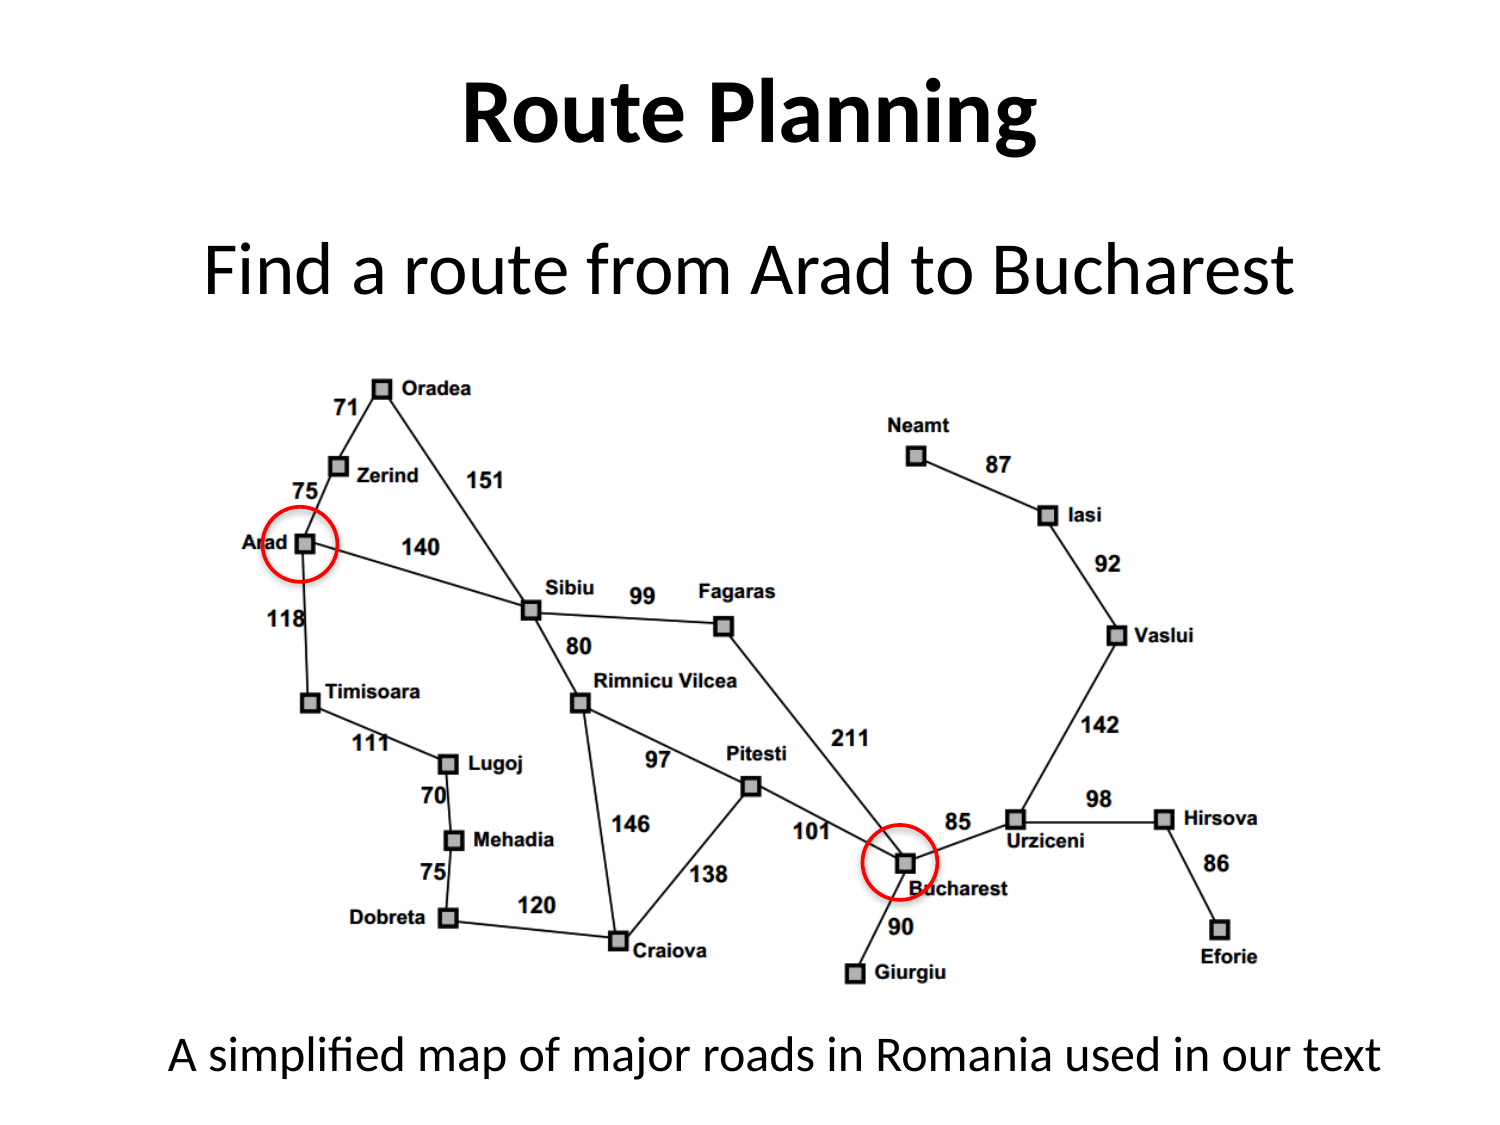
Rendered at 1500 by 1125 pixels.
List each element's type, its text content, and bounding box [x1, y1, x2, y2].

list Find a route from Arad to Bucharest [75, 212, 1425, 300]
text_box A simplified map of major roads in Romania used in our text [99, 1013, 1450, 1102]
title Route Planning [75, 24, 1425, 188]
picture [218, 308, 1282, 1010]
